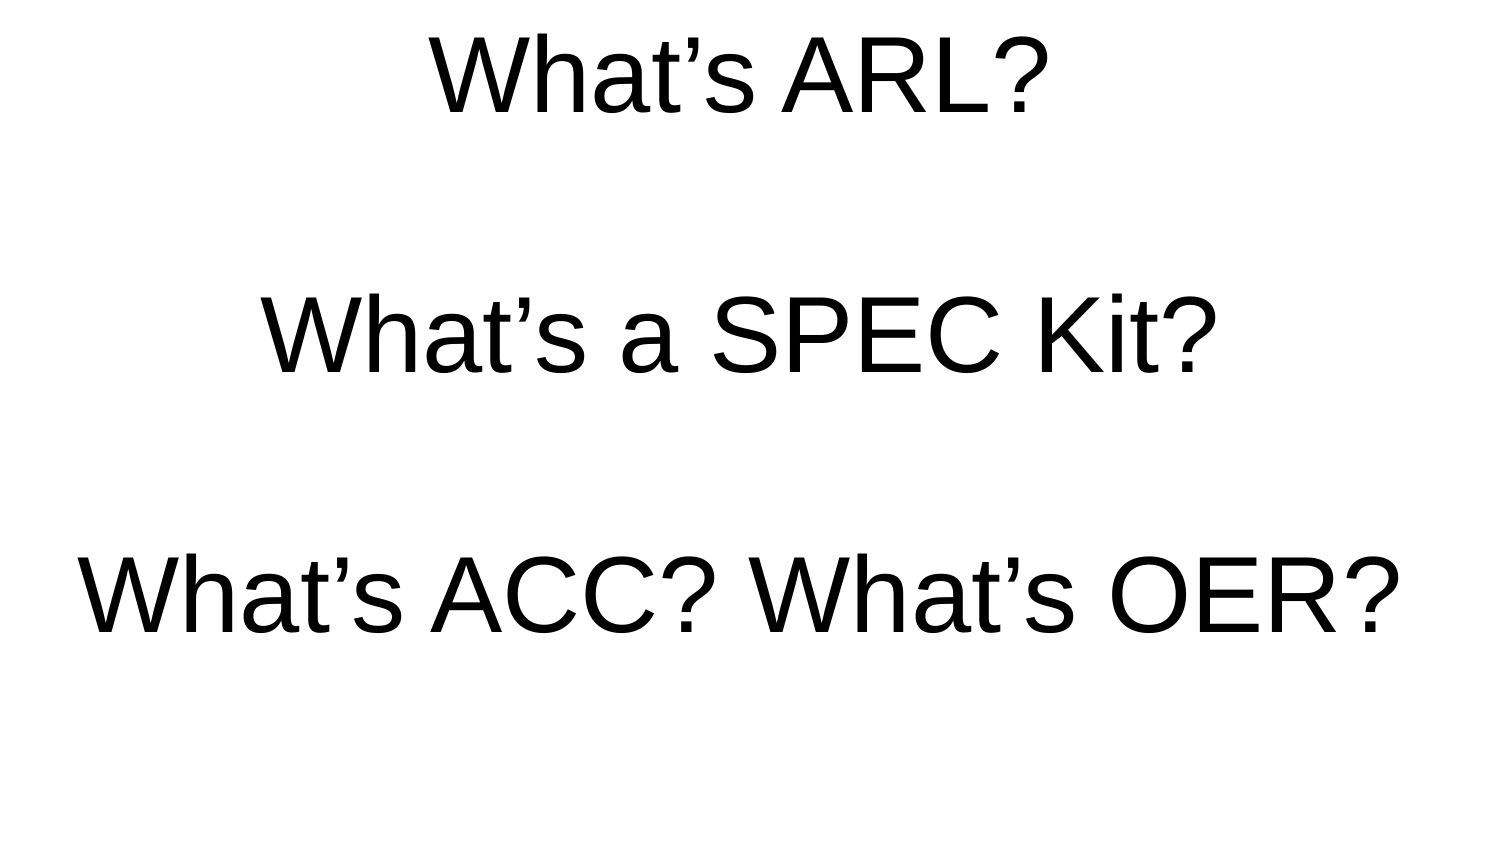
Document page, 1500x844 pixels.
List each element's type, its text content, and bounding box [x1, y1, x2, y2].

title What’s ARL? What’s a SPEC Kit? What’s ACC? What’s OER? [41, 332, 1440, 669]
